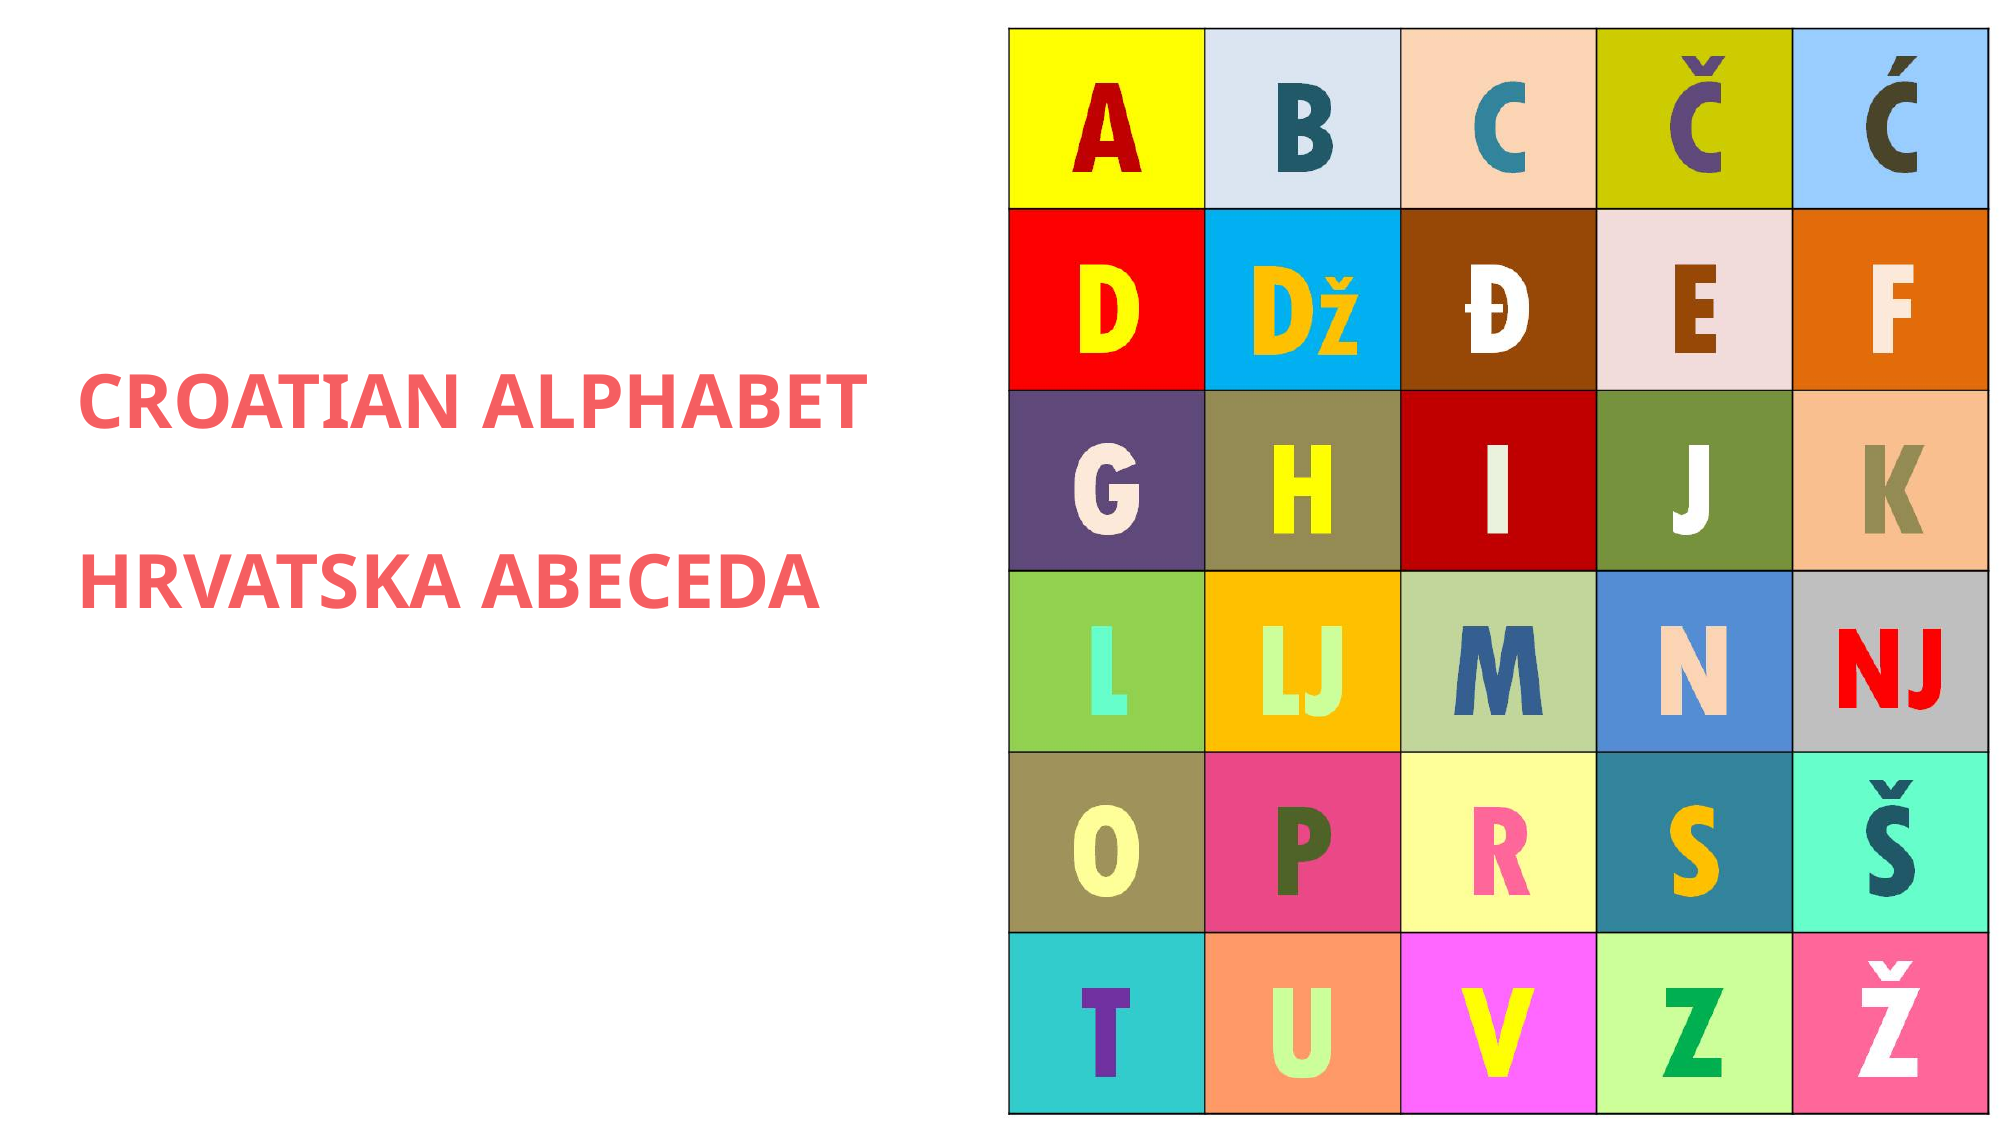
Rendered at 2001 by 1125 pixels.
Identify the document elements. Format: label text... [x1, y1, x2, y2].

title CROATIAN ALPHABET HRVATSKA ABECEDA [61, 345, 951, 563]
picture [996, 0, 2000, 1125]
